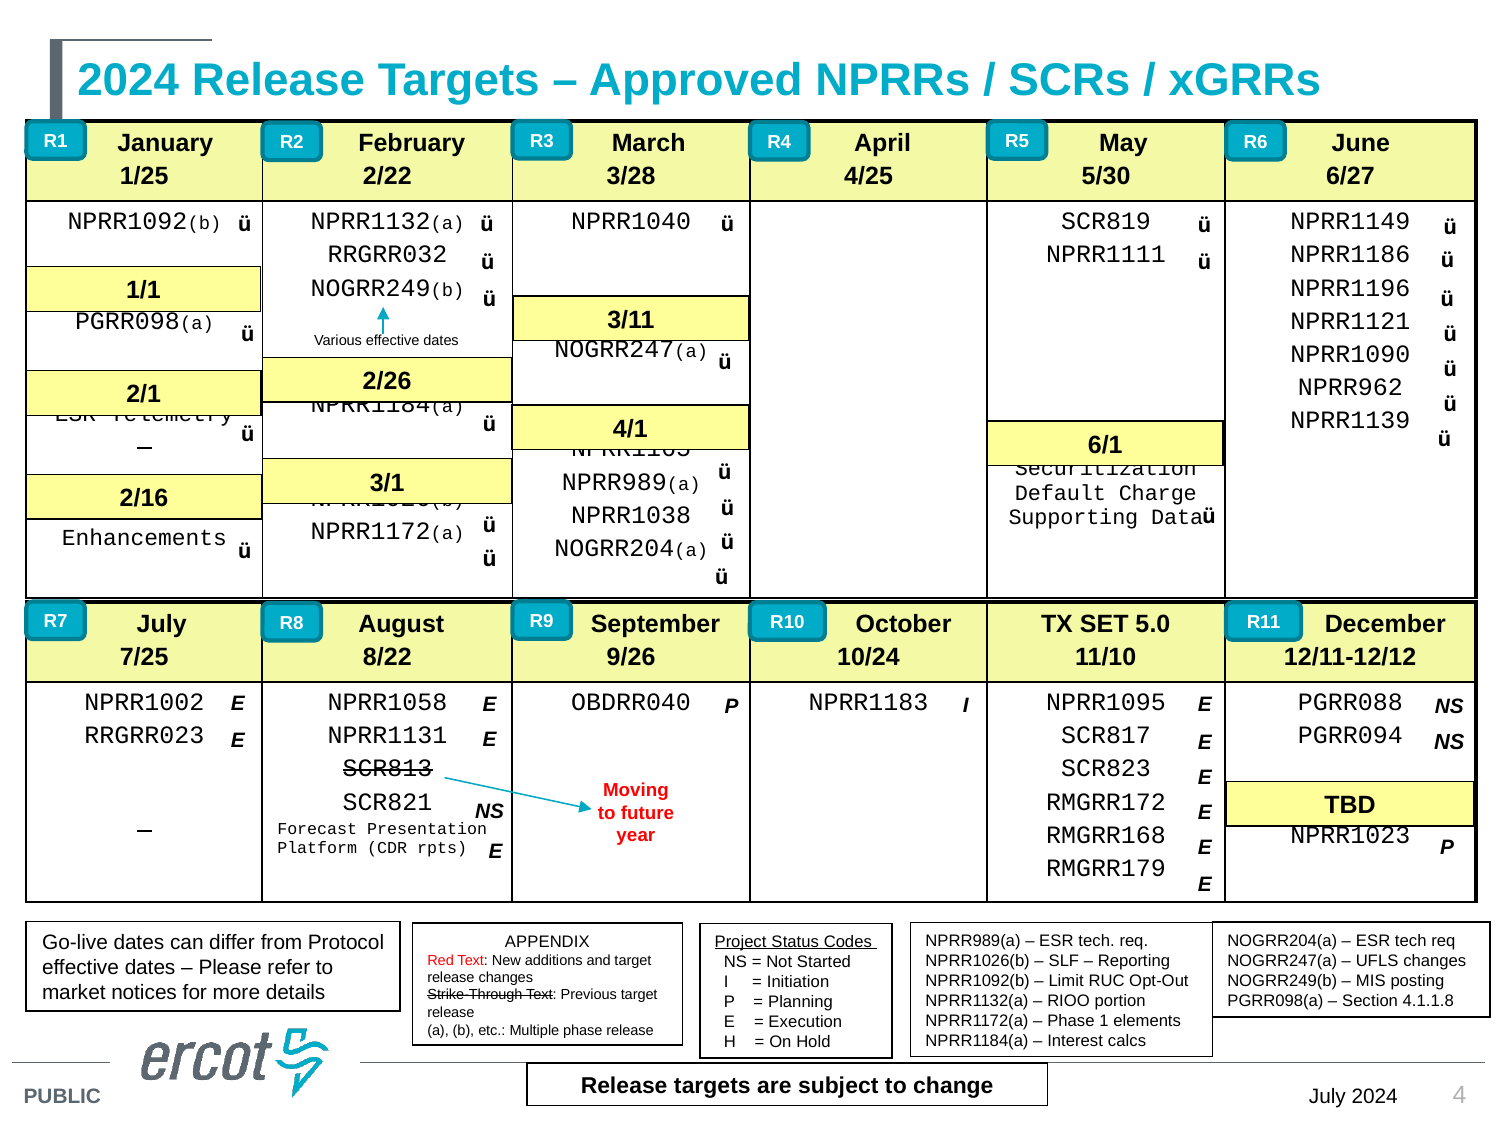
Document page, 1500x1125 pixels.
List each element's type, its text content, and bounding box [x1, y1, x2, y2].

text_box R5 [985, 119, 1049, 161]
table_cell OBDRR040 [513, 683, 749, 901]
table_header January 1/25 [27, 123, 262, 200]
text_box Go-live dates can differ from Protocol effective dates – Please refer to market notices for more details [26, 921, 400, 1012]
text_box 2/1 [26, 370, 262, 416]
table_header TX SET 5.0 11/10 [999, 604, 1224, 681]
picture [137, 1024, 332, 1100]
text_box R10 [747, 600, 827, 642]
text_box R3 [510, 118, 574, 161]
text_box 6/1 [987, 421, 1224, 466]
text_box TBD [1226, 781, 1474, 827]
text_box R11 [1223, 600, 1304, 642]
text_box APPENDIX Red Text: New additions and target release changes Strike-Through Text: Previous target release (a), (b), etc.: Multiple phase release [412, 923, 683, 1046]
table_header April 4/25 [751, 123, 986, 200]
text_box NPRR989(a) – ESR tech. req. NPRR1026(b) – SLF – Reporting NPRR1092(b) – Limit RUC Opt-Out NPRR1132(a) – RIOO portion NPRR1172(a) – Phase 1 elements NPRR1184(a) – Interest calcs [910, 922, 1213, 1057]
table_cell NPRR1132(a) RRGRR032 NOGRR249(b) NPRR1184(a) NPRR1026(b) NPRR1172(a) [263, 202, 512, 323]
text_box E E [203, 682, 272, 760]
table_cell NPRR1040 NOGRR247(a) NPRR1165 NPRR989(a) NPRR1038 NOGRR204(a) [520, 450, 693, 597]
table_cell NPRR1002 RRGRR023 [27, 683, 261, 901]
table_cell SCR819 NPRR1111 Securitization Default Charge Supporting Data [988, 202, 1224, 421]
text_box NS NS P [1418, 685, 1480, 867]
table_cell PGRR088 PGRR094 NPRR1023 [1236, 827, 1474, 901]
text_box ü ü [1176, 203, 1238, 317]
table_cell NPRR1183 [751, 683, 986, 901]
text_box Various effective dates [262, 323, 459, 356]
text_box 1/1 [26, 266, 261, 312]
table_cell NPRR1092(b) PGRR098(a) ESR Telemetry Public API Enhancements [27, 520, 262, 597]
table_cell NPRR1149 NPRR1186 NPRR1196 NPRR1121 NPRR1090 NPRR962 NPRR1139 [1226, 202, 1474, 597]
table_header February 2/22 [263, 123, 512, 200]
text_box NOGRR204(a) – ESR tech req NOGRR247(a) – UFLS changes NOGRR249(b) – MIS posting PGRR098(a) – Section 4.1.1.8 [1212, 922, 1490, 1017]
text_box R7 [24, 599, 87, 642]
table_cell NPRR1092(b) PGRR098(a) ESR Telemetry Public API Enhancements [27, 312, 213, 370]
text_box I [931, 684, 1000, 725]
text_box P [694, 684, 763, 725]
table_header March 3/28 [513, 123, 749, 200]
table_header September 9/26 [520, 604, 749, 681]
table_cell NPRR1095 SCR817 SCR823 RMGRR172 RMGRR168 RMGRR179 [988, 683, 1174, 901]
table_header October 10/24 [751, 604, 929, 681]
text_box ü ü ü ü [213, 504, 282, 571]
text_box 2/16 [26, 474, 262, 520]
table_cell NPRR1058 NPRR1131 SCR813 SCR821 Forecast Presentation Platform (CDR rpts) [263, 683, 511, 901]
text_box R9 [510, 599, 574, 641]
text_box ü ü ü ü ü ü ü [1415, 206, 1485, 459]
table_cell NPRR1092(b) PGRR098(a) ESR Telemetry Public API Enhancements [27, 202, 262, 266]
text_box Project Status Codes NS = Not Started I = Initiation P = Planning E = Execution H = On Hold [699, 923, 893, 1058]
table_cell NPRR1040 NOGRR247(a) NPRR1165 NPRR989(a) NPRR1038 NOGRR204(a) [522, 341, 693, 404]
slide_number 4 [1437, 1076, 1475, 1112]
table_header July 7/25 [27, 604, 261, 681]
text_box [929, 203, 999, 813]
text_box Release targets are subject to change [527, 1063, 1048, 1106]
table_header August 8/22 [263, 604, 459, 681]
text_box ü ü ü ü ü ü E E NS E [459, 817, 520, 871]
text_box R1 [24, 119, 88, 161]
text_box 4/1 [520, 404, 749, 450]
table_header June 6/27 [1226, 123, 1474, 200]
text_box ü ü ü ü ü ü E E NS E [459, 203, 520, 776]
text_box E E E E E E [1174, 683, 1236, 904]
table_header May 5/30 [988, 123, 1224, 200]
text_box 2/26 [262, 357, 459, 403]
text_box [444, 777, 592, 810]
text_box ü ü ü ü [213, 203, 282, 370]
text_box 3/11 [522, 295, 749, 341]
text_box R2 [260, 120, 324, 163]
text_box 3/1 [262, 458, 459, 504]
table_cell SCR819 NPRR1111 Securitization Default Charge Supporting Data [999, 466, 1224, 597]
text_box R6 [1224, 119, 1287, 162]
table_cell NPRR1132(a) RRGRR032 NOGRR249(b) NPRR1184(a) NPRR1026(b) NPRR1172(a) [282, 403, 459, 458]
table_cell NPRR1132(a) RRGRR032 NOGRR249(b) NPRR1184(a) NPRR1026(b) NPRR1172(a) [263, 504, 459, 597]
table_cell [751, 202, 986, 597]
title 2024 Release Targets – Approved NPRRs / SCRs / xGRRs [62, 42, 1363, 114]
table_cell NPRR1092(b) PGRR098(a) ESR Telemetry Public API Enhancements [27, 416, 213, 474]
text_box R8 [260, 600, 324, 643]
text_box ü ü ü ü [213, 403, 282, 474]
text_box Moving to future year [577, 770, 695, 853]
table_header December 12/11-12/12 [1226, 604, 1474, 681]
table_cell NPRR1040 NOGRR247(a) NPRR1165 NPRR989(a) NPRR1038 NOGRR204(a) [513, 202, 749, 295]
text_box ü ü ü ü ü ü [693, 203, 762, 597]
text_box R4 [747, 119, 811, 162]
table_cell PGRR088 PGRR094 NPRR1023 [1236, 683, 1474, 781]
text_box ü [1181, 495, 1243, 535]
